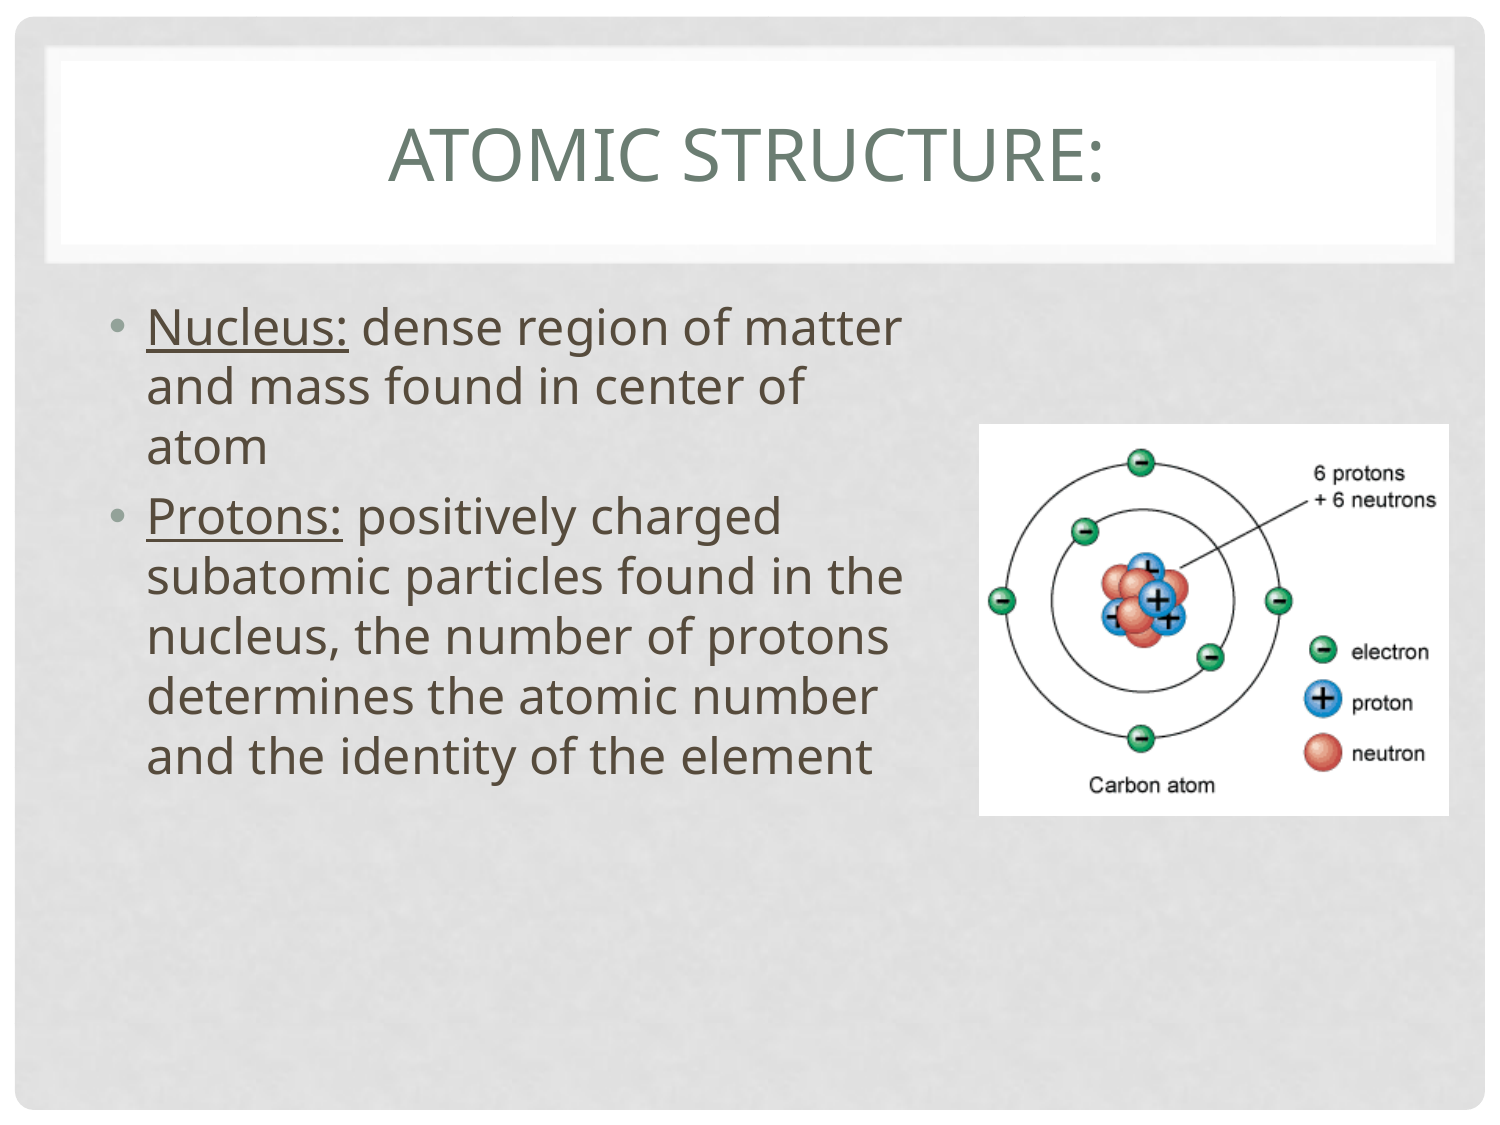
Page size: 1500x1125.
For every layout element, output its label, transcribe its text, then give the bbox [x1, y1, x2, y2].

picture [979, 424, 1449, 816]
title Atomic Structure: [69, 66, 1425, 238]
list Nucleus: dense region of matter and mass found in center of atom Protons: positively charged subatomic particles found in the nucleus, the number of protons determines the atomic number and the identity of the element [75, 287, 950, 1005]
